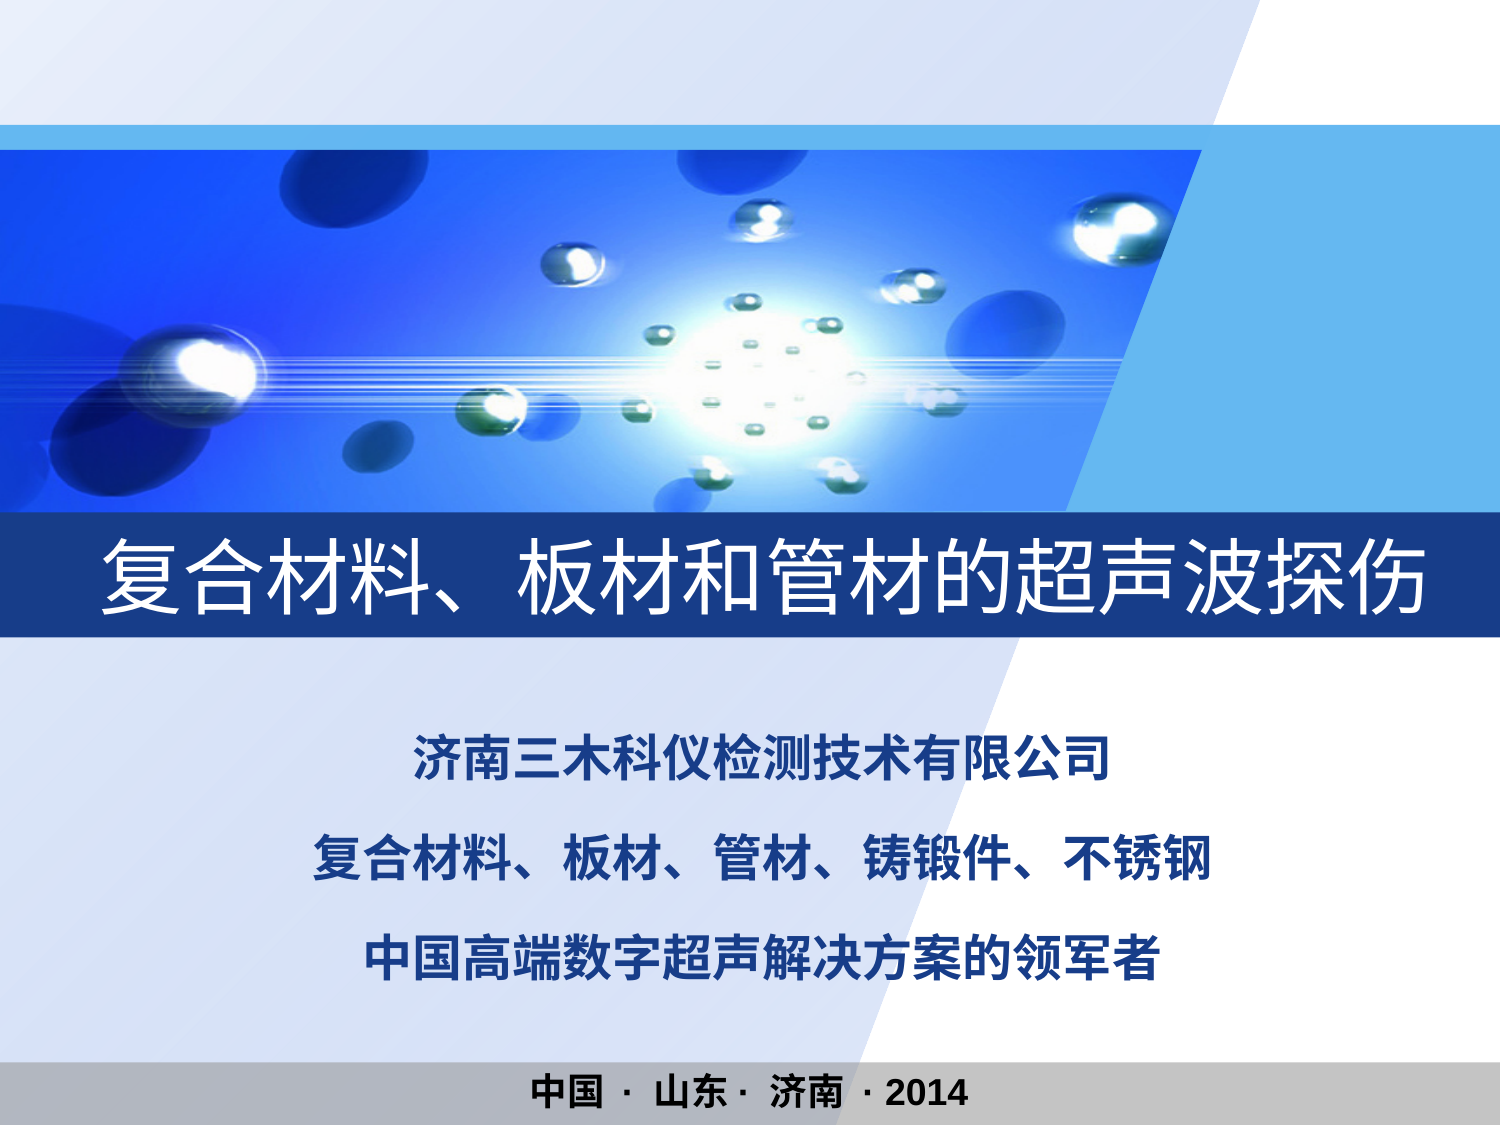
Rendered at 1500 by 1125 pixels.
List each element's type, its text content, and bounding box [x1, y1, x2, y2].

text_box 济南三木科仪检测技术有限公司 复合材料、板材、管材、铸锻件、不锈钢 中国高端数字超声解决方案的领军者 [287, 688, 1238, 975]
text_box 中国 · 山东· 济南 · 2014 [0, 1055, 1413, 1125]
picture [0, 149, 1202, 512]
title 复合材料、板材和管材的超声波探伤 [75, 525, 1456, 625]
